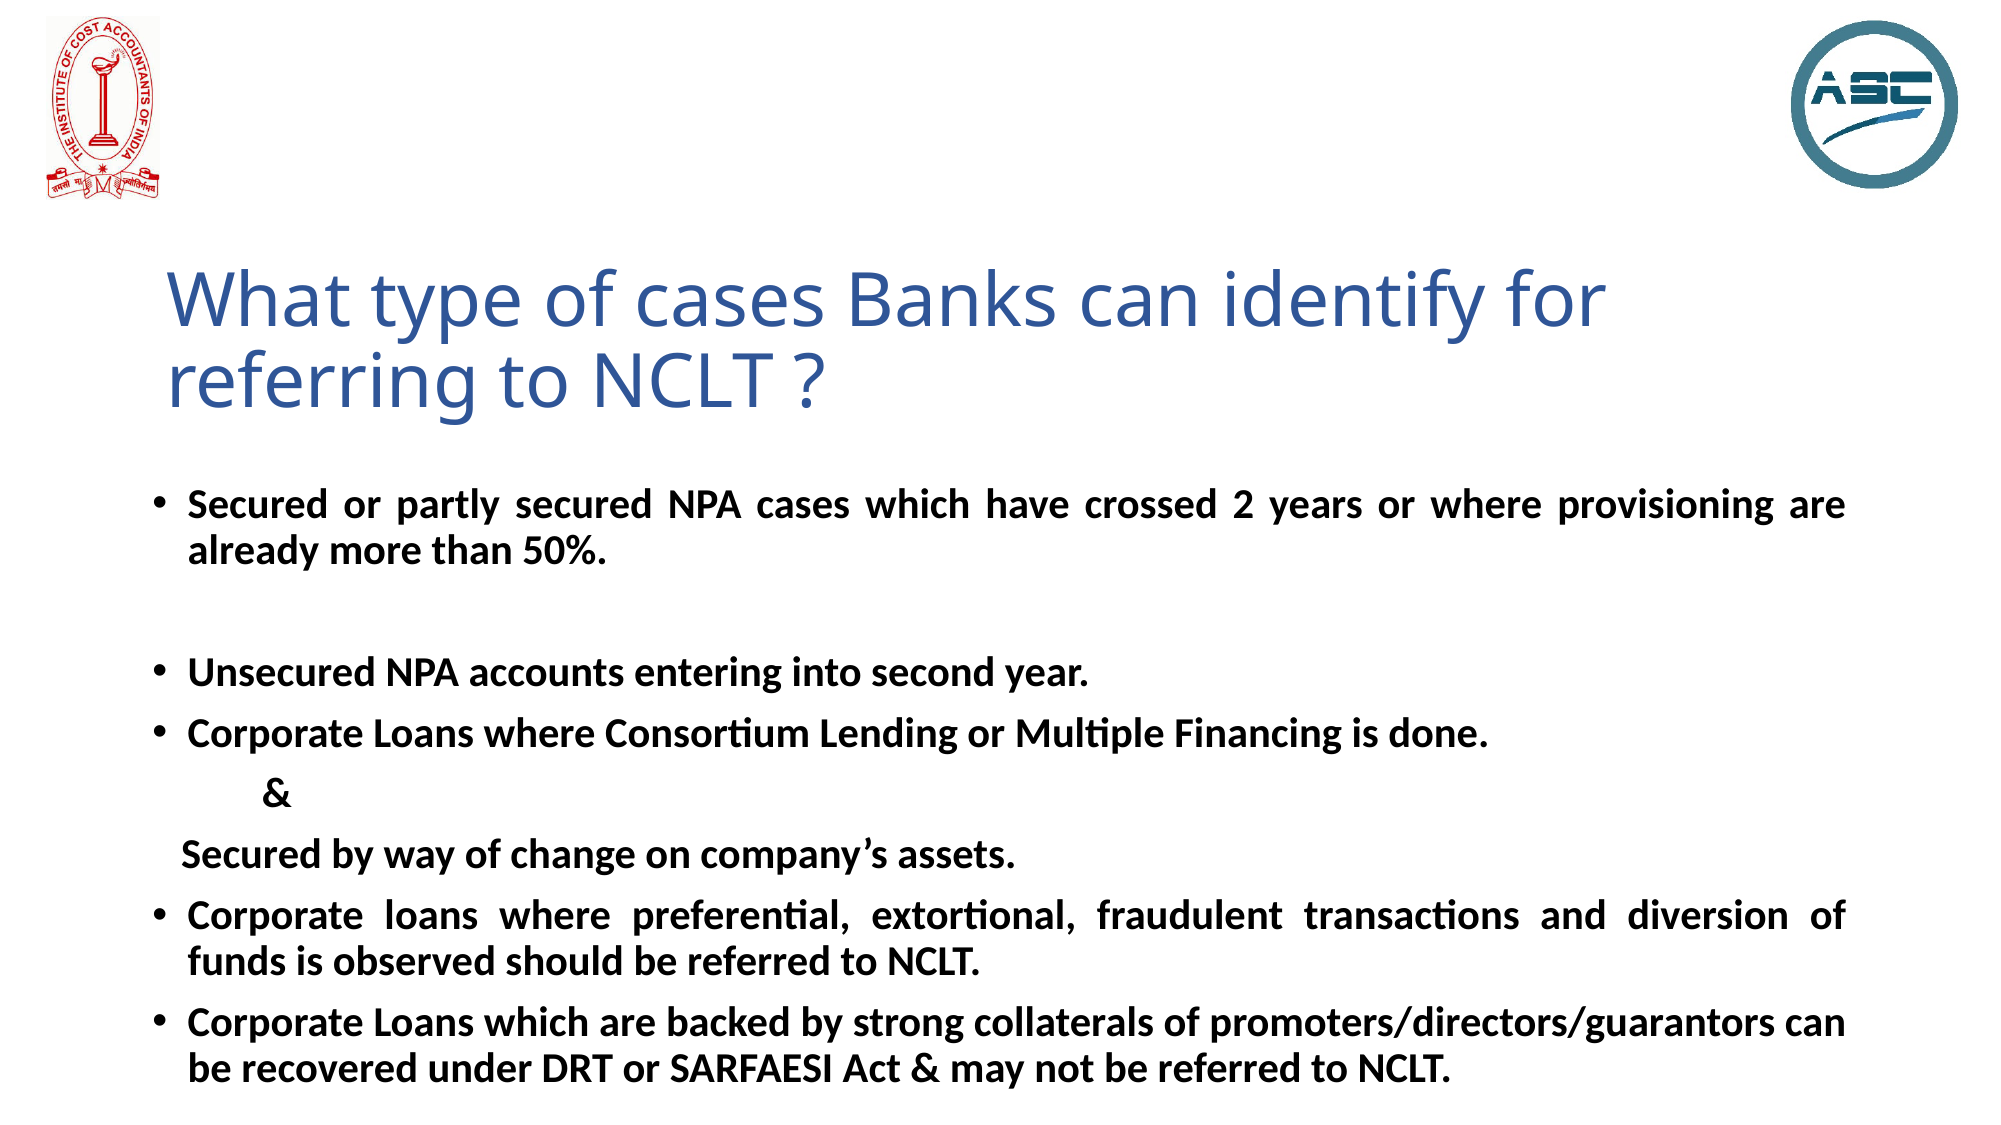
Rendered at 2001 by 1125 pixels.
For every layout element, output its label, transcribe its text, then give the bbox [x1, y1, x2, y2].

picture [1784, 16, 1968, 200]
picture [46, 16, 160, 200]
title What type of cases Banks can identify for referring to NCLT ? [151, 233, 1876, 452]
list Secured or partly secured NPA cases which have crossed 2 years or where provisioning are already more than 50%. Unsecured NPA accounts entering into second year. Corporate Loans where Consortium Lending or Multiple Financing is done. & Secured by way of change on company’s assets. Corporate loans where preferential, extortional, fraudulent transactions and diversion of funds is observed should be referred to NCLT. Corporate Loans which are backed by strong collaterals of promoters/directors/guarantors can be recovered under DRT or SARFAESI Act & may not be referred to NCLT. [137, 408, 1863, 1104]
